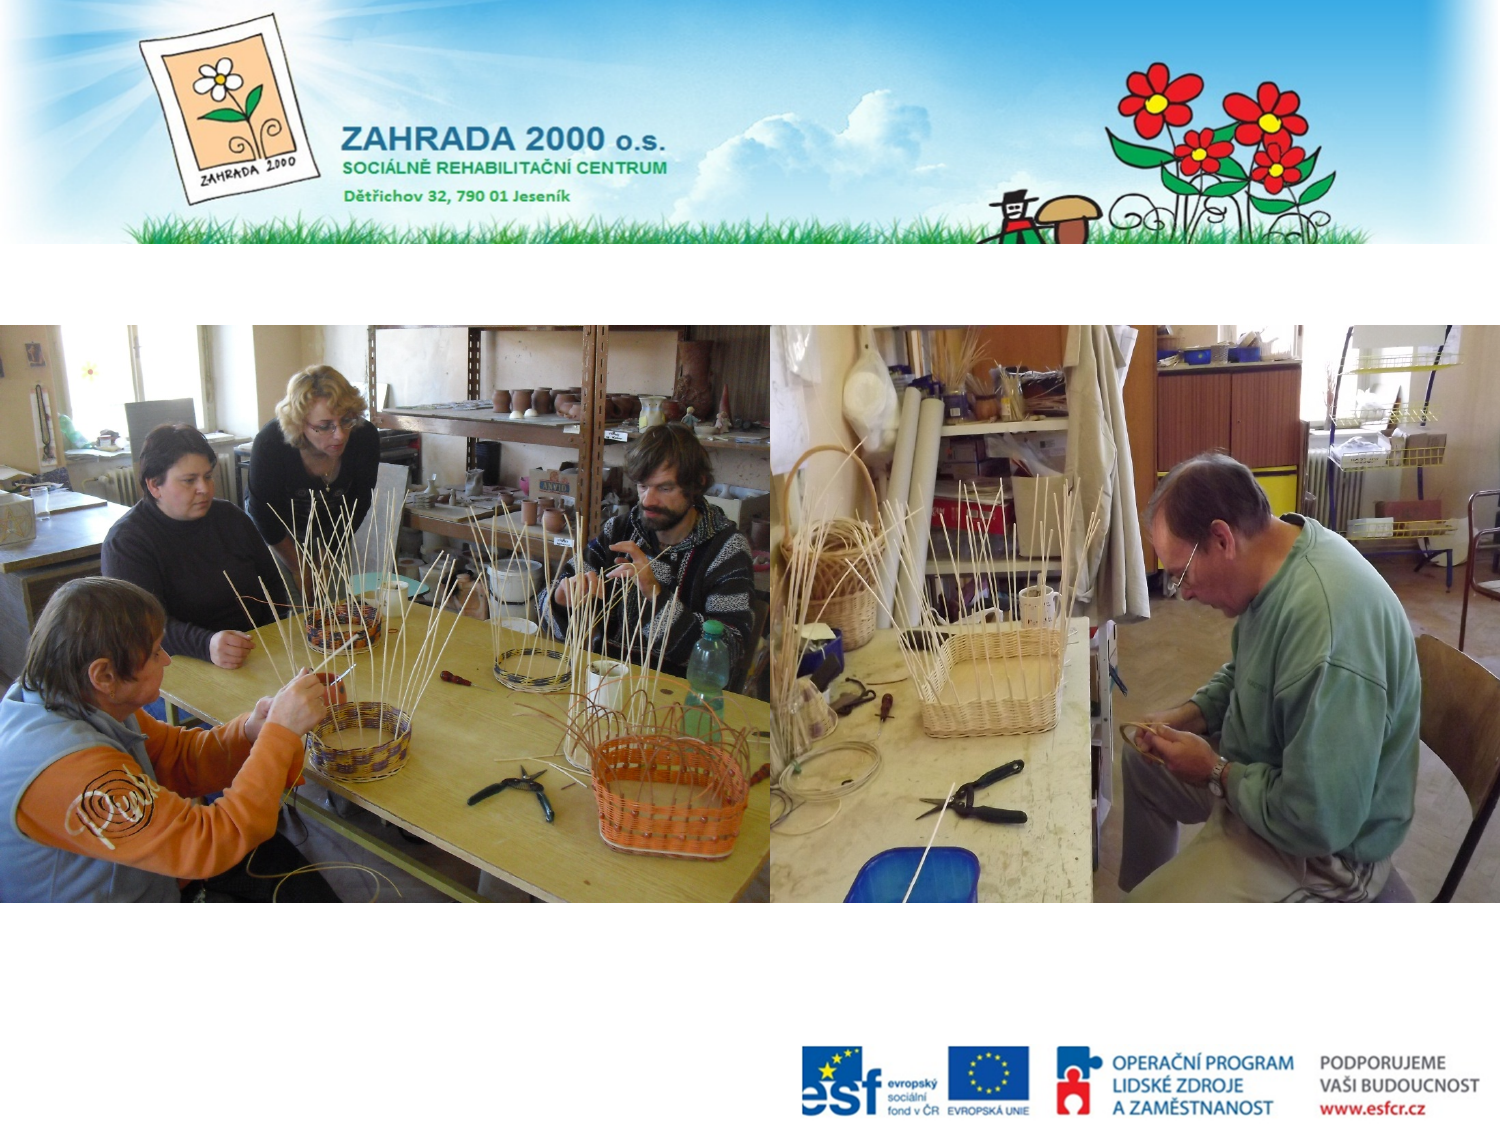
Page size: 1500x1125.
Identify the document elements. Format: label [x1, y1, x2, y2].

picture [799, 1044, 1498, 1125]
picture [0, 325, 1500, 903]
picture [0, 0, 1498, 245]
